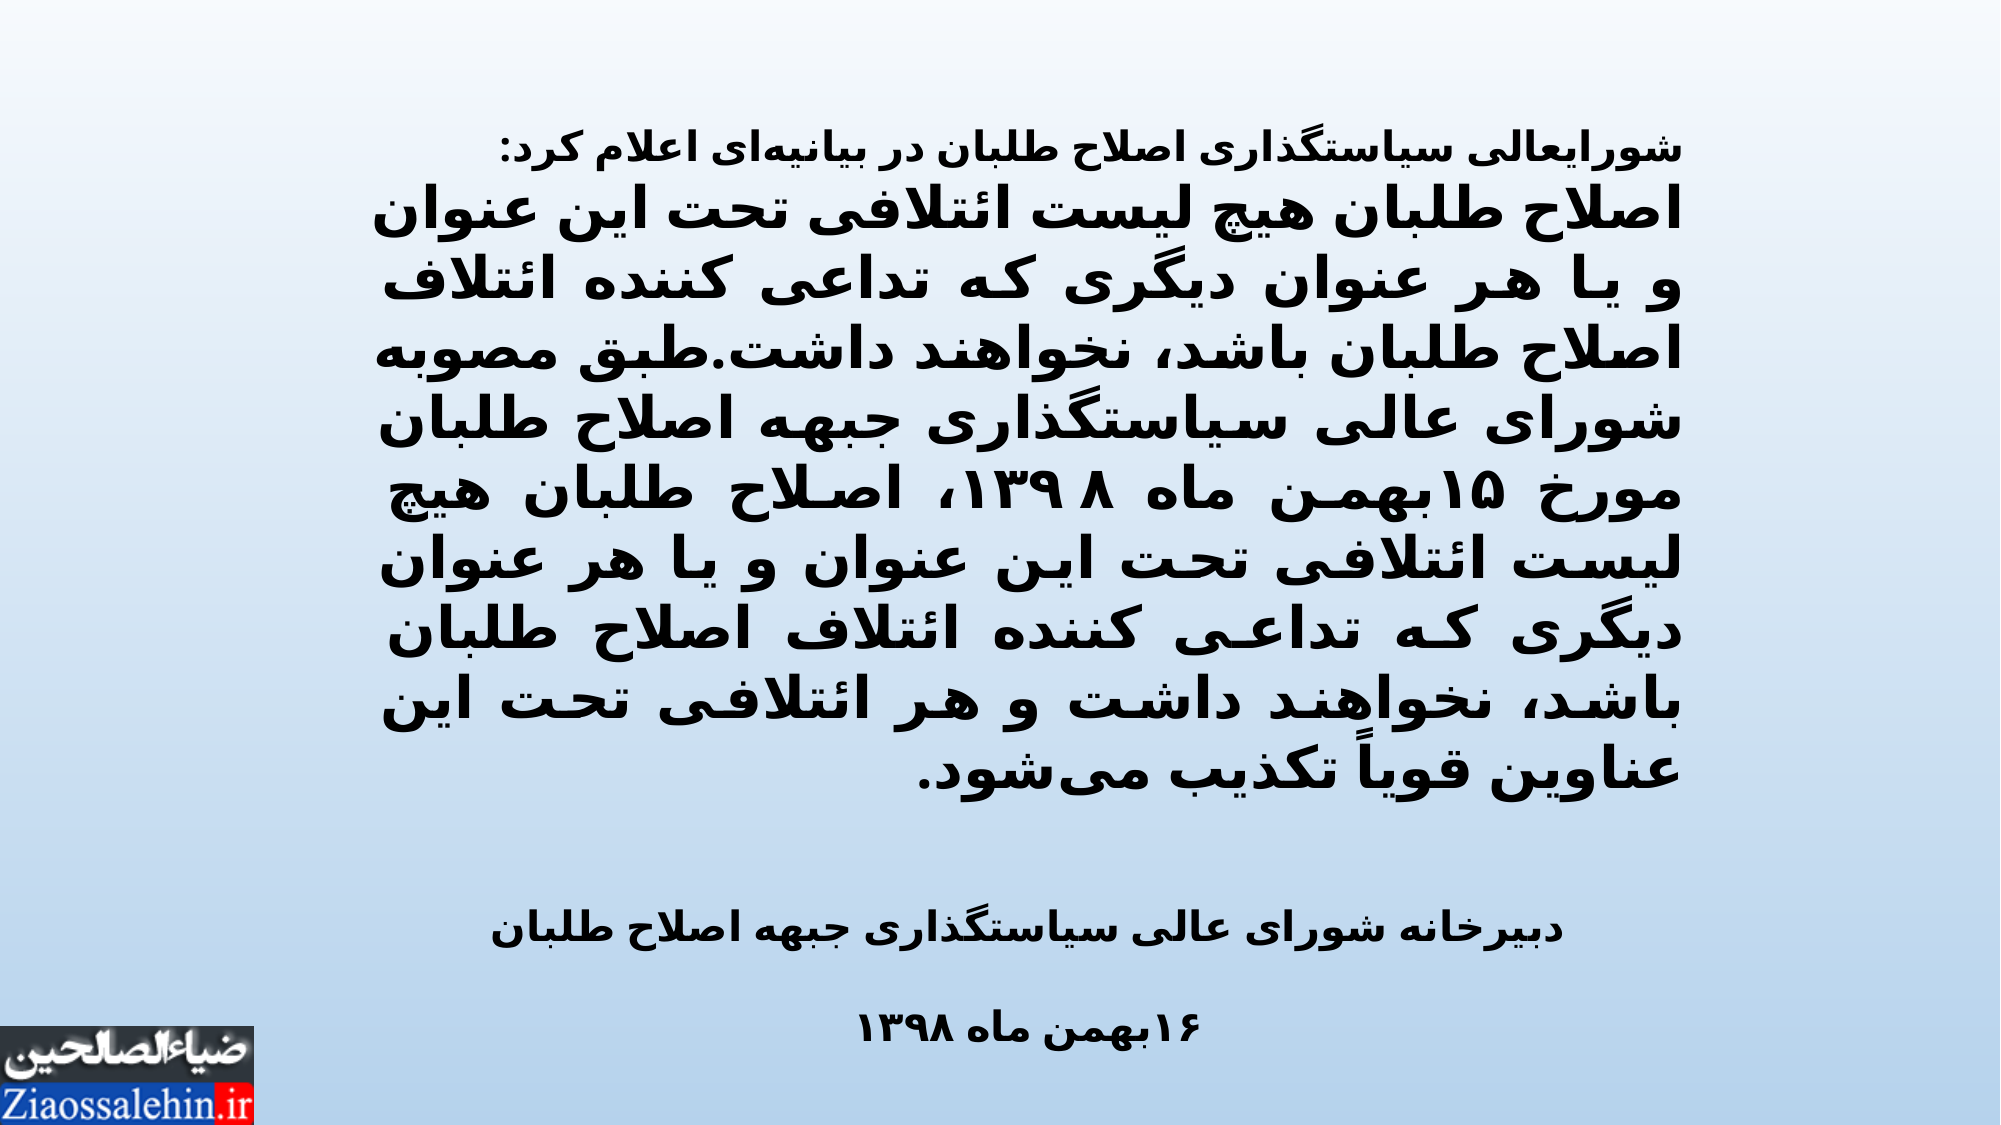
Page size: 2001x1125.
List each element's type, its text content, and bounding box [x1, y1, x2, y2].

text_box شورایعالی سیاستگذاری اصلاح طلبان در بیانیه‌ای اعلام کرد: اصلاح طلبان هیچ لیست ائتلافی تحت این عنوان و یا هر عنوان دیگری که تداعی کننده ائتلاف اصلاح طلبان باشد، نخواهند داشت.طبق مصوبه شورای عالی سیاستگذاری جبهه اصلاح طلبان مورخ ۱۵بهمن ماه ۱۳۹۸، اصلاح طلبان هیچ لیست ائتلافی تحت این عنوان و یا هر عنوان دیگری که تداعی کننده ائتلاف اصلاح طلبان باشد، نخواهند داشت و هر ائتلافی تحت این عناوین قویاً تکذیب می‌شود. دبیرخانه شورای عالی سیاستگذاری جبهه اصلاح طلبان ۱۶بهمن ماه ۱۳۹۸ [356, 112, 1700, 1058]
picture [0, 1026, 254, 1125]
